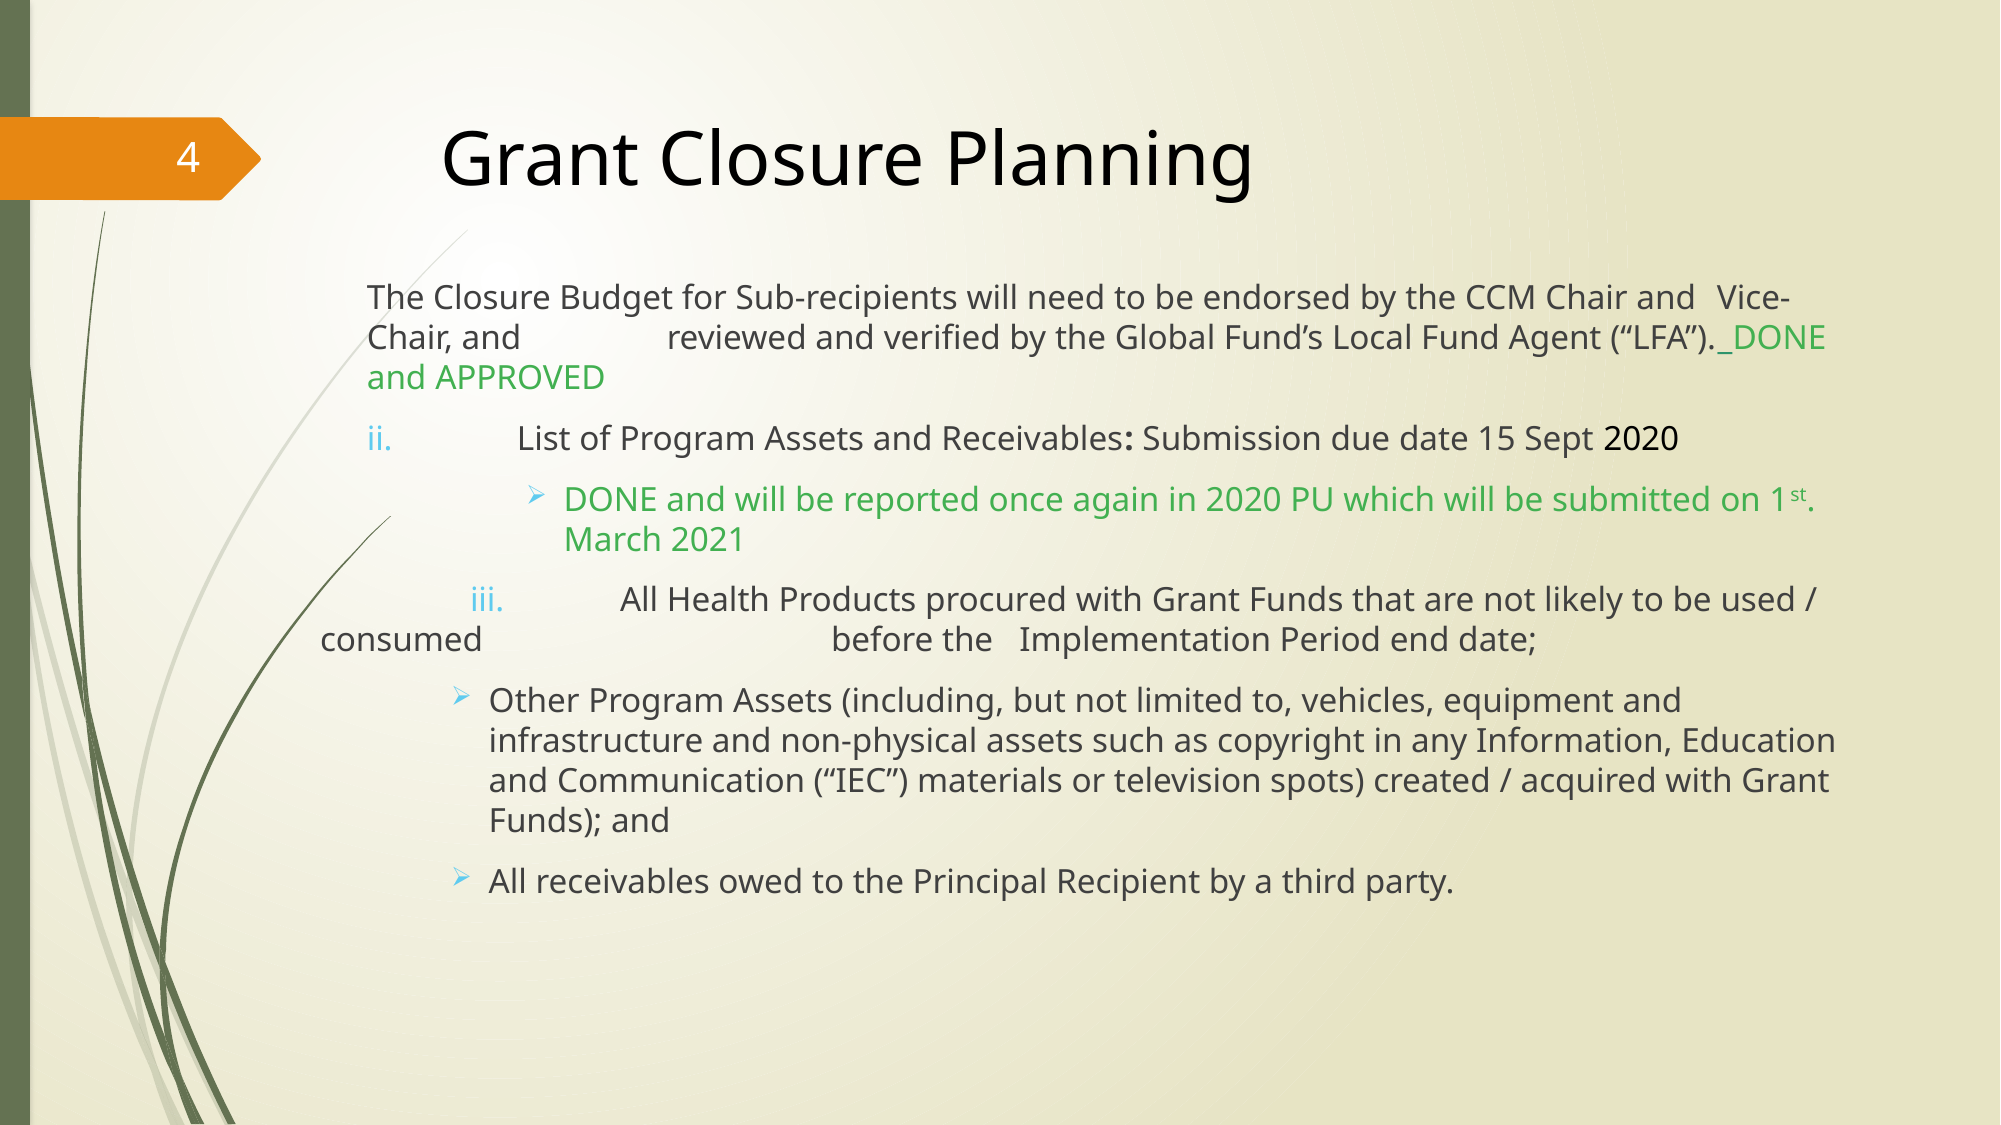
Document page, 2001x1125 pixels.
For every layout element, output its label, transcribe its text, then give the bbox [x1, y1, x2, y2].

list The Closure Budget for Sub-recipients will need to be endorsed by the CCM Chair and Vice-Chair, and reviewed and verified by the Global Fund’s Local Fund Agent (“LFA”)._DONE and APPROVED ii. List of Program Assets and Receivables: Submission due date 15 Sept 2020 DONE and will be reported once again in 2020 PU which will be submitted on 1st. March 2021 iii. All Health Products procured with Grant Funds that are not likely to be used / consumed before the Implementation Period end date; Other Program Assets (including, but not limited to, vehicles, equipment and infrastructure and non-physical assets such as copyright in any Information, Education and Communication (“IEC”) materials or television spots) created / acquired with Grant Funds); and All receivables owed to the Principal Recipient by a third party. [286, 268, 1888, 1080]
title Grant Closure Planning [425, 102, 1888, 268]
slide_number 4 [87, 129, 216, 190]
